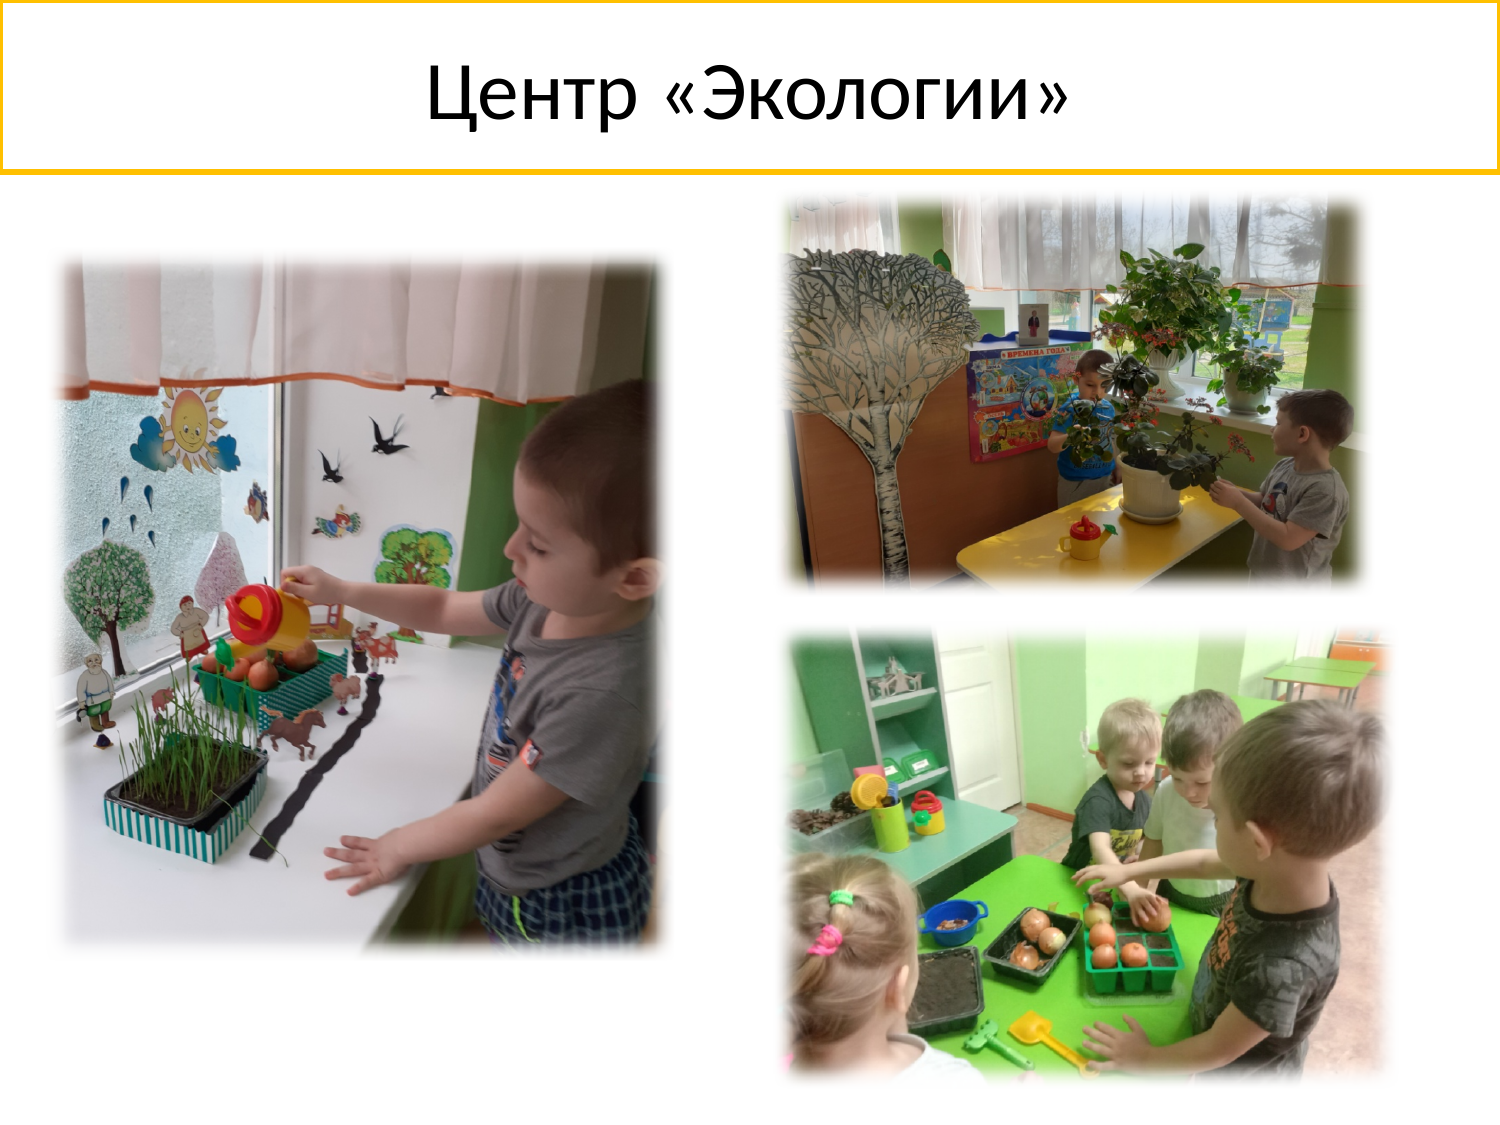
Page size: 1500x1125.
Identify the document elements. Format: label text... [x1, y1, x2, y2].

title Центр «Экологии» [0, 0, 1500, 173]
picture [773, 620, 1399, 1091]
picture [2, 276, 719, 933]
picture [773, 187, 1376, 598]
